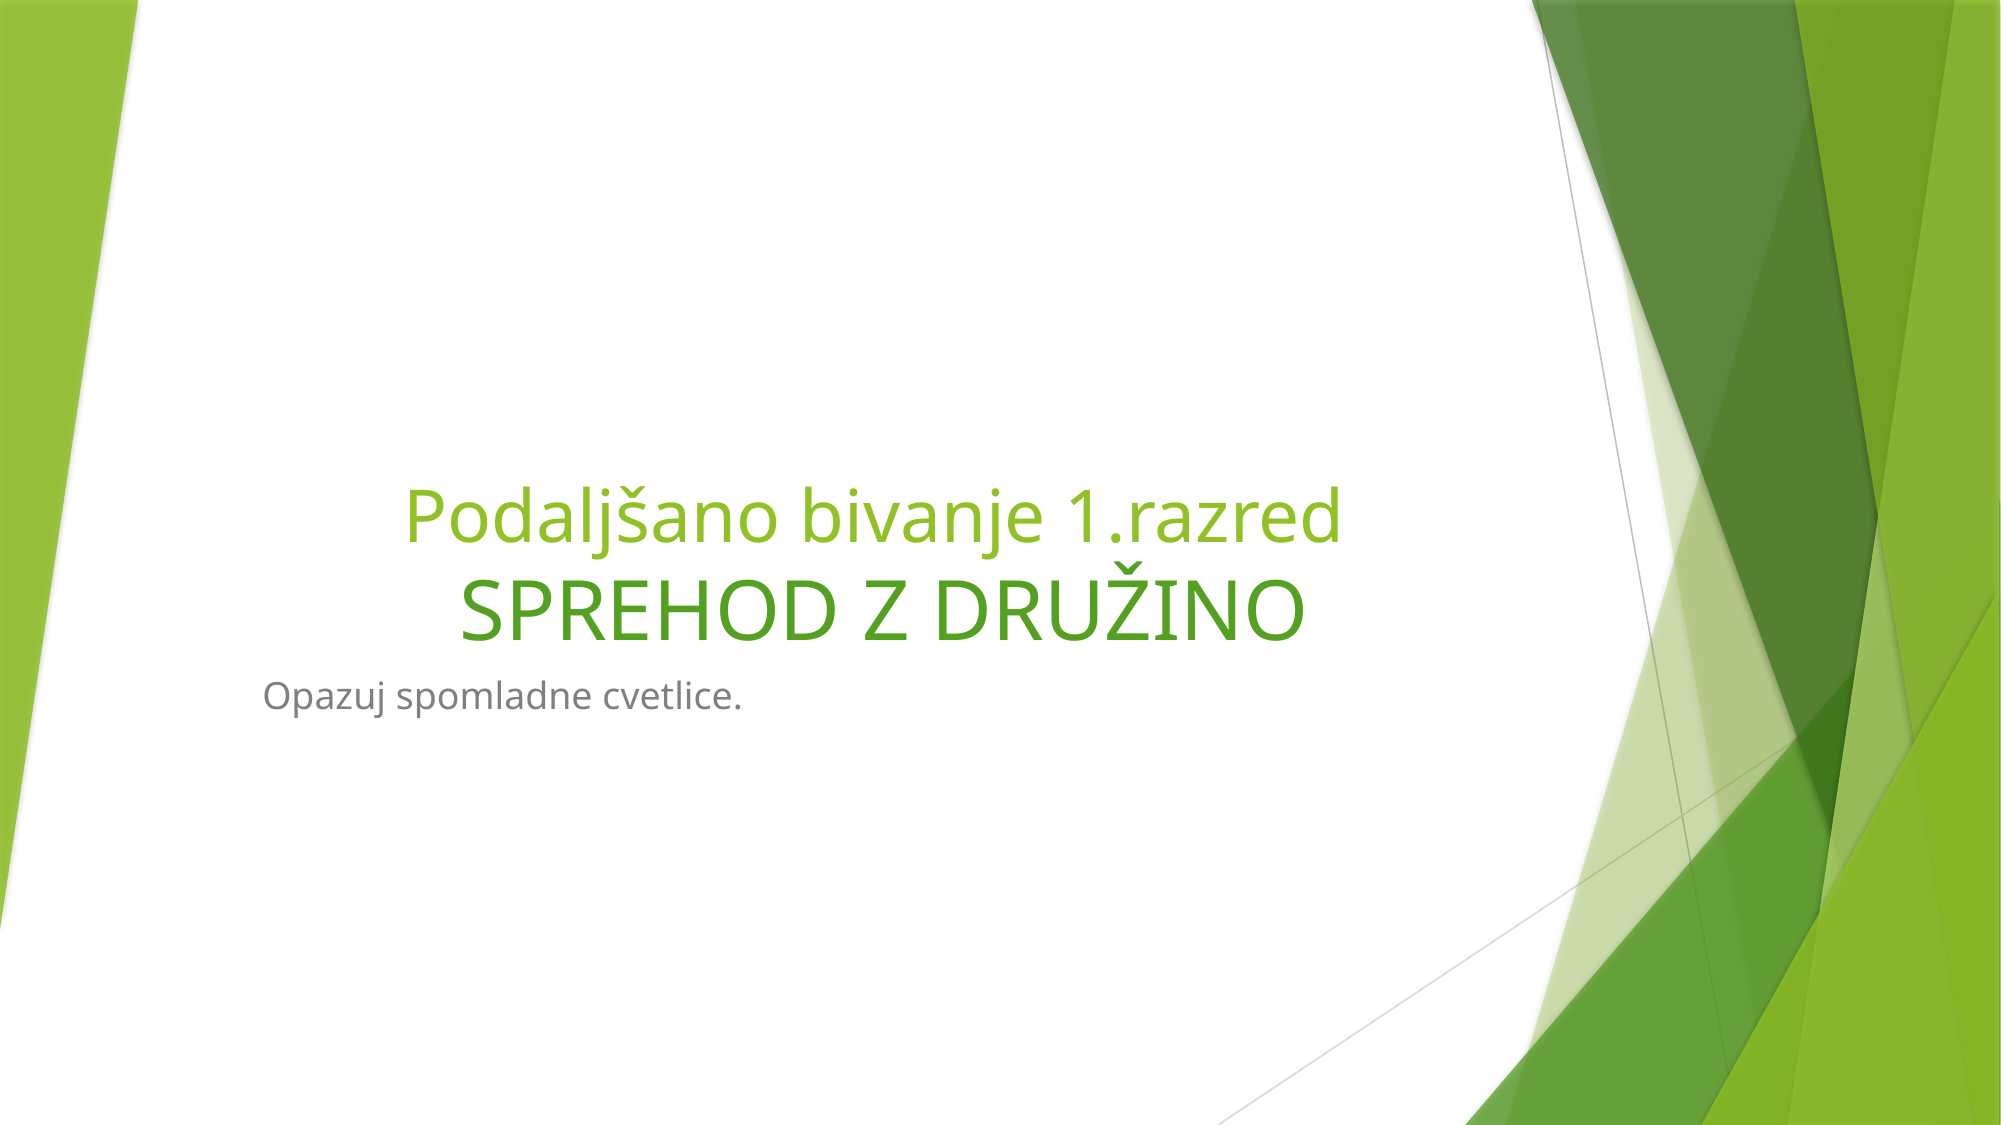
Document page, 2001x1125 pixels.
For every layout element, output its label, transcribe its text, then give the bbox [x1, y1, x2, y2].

subtitle Opazuj spomladne cvetlice. [247, 664, 1522, 845]
title Podaljšano bivanje 1.razred SPREHOD Z DRUŽINO [247, 394, 1522, 664]
